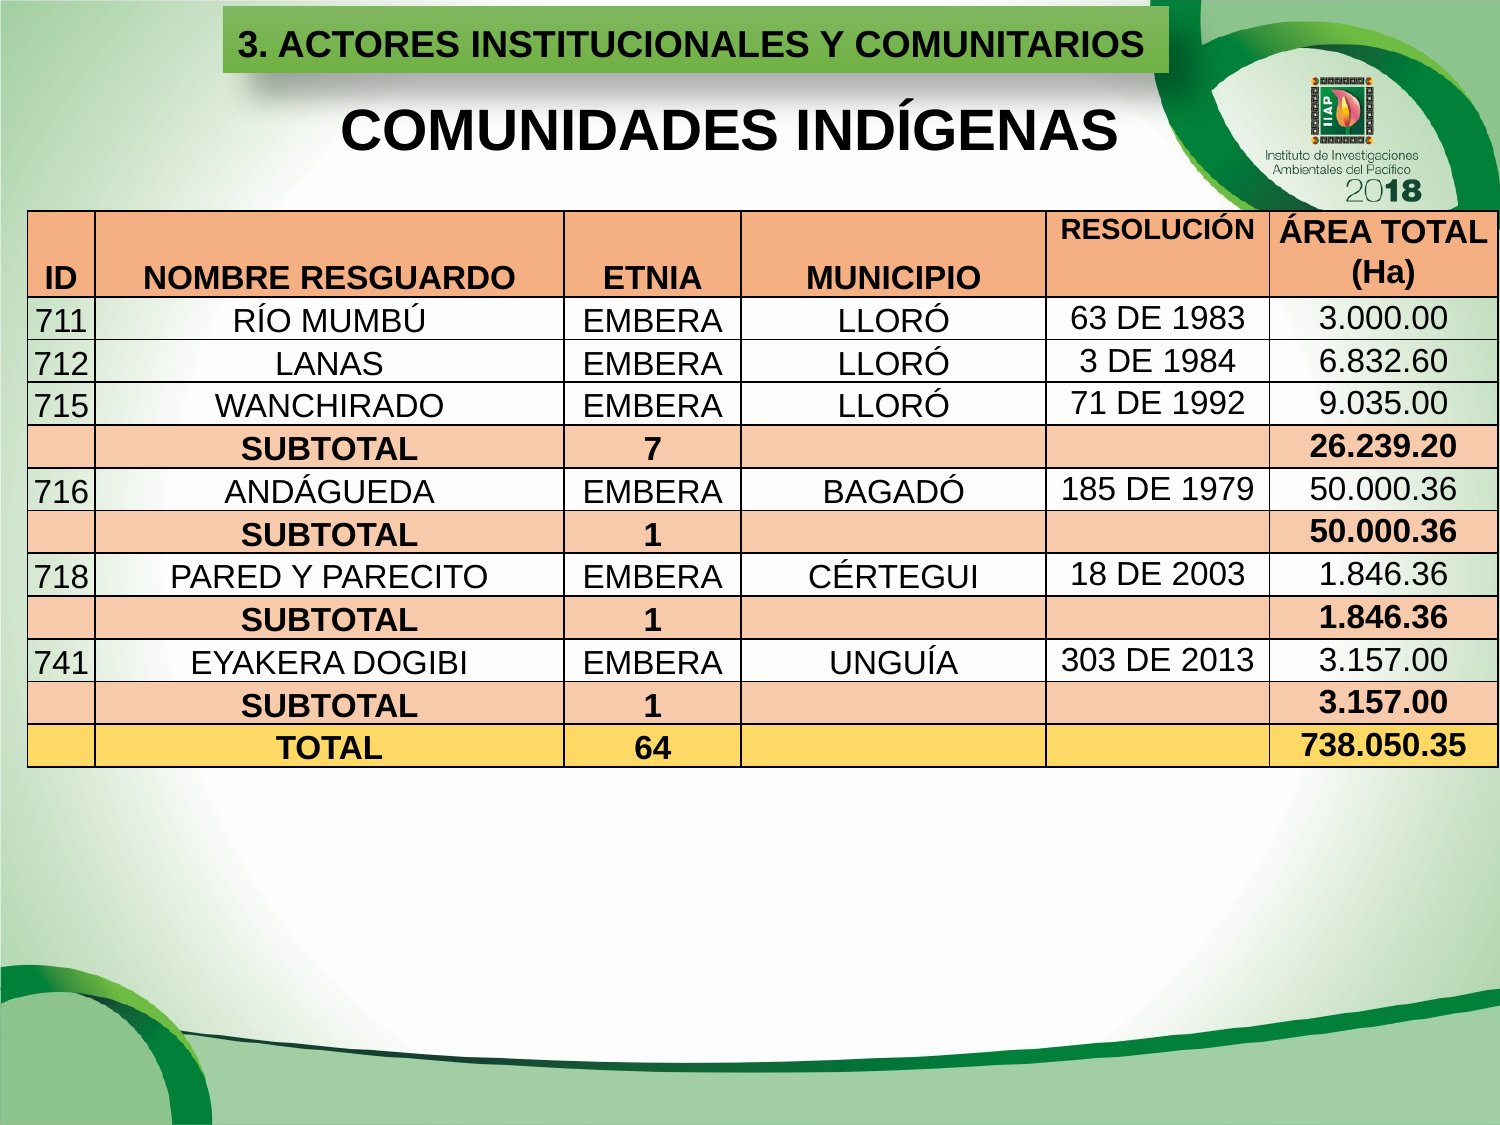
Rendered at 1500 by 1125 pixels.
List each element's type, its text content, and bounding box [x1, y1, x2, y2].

text_box COMUNIDADES INDÍGENAS [293, 84, 1167, 210]
table_cell 1 [565, 597, 740, 638]
table_cell 7 [565, 426, 740, 467]
picture [0, 0, 1500, 1125]
table_cell 1 [565, 511, 740, 552]
table_cell SUBTOTAL [96, 597, 563, 638]
table_cell [1047, 426, 1269, 467]
table_cell 185 DE 1979 [1047, 469, 1269, 510]
table_cell SUBTOTAL [96, 682, 563, 723]
table_cell SUBTOTAL [96, 511, 563, 552]
table_cell LLORÓ [742, 340, 1045, 381]
table_cell 1.846.36 [1270, 597, 1497, 638]
table_cell RÍO MUMBÚ [96, 298, 563, 339]
table_cell LANAS [96, 340, 563, 381]
table_cell EMBERA [565, 340, 740, 381]
table_header RESOLUCIÓN [1047, 212, 1269, 296]
table_cell [1047, 682, 1269, 723]
table_cell PARED Y PARECITO [96, 554, 563, 595]
table_cell [742, 682, 1045, 723]
table_cell 1 [565, 682, 740, 723]
table_cell [28, 511, 94, 552]
table_header ID [28, 212, 94, 296]
table_cell 50.000.36 [1270, 469, 1497, 510]
table_cell BAGADÓ [742, 469, 1045, 510]
table_cell 63 DE 1983 [1047, 298, 1269, 339]
table_cell EMBERA [565, 469, 740, 510]
table_cell [742, 597, 1045, 638]
table_cell 303 DE 2013 [1047, 640, 1269, 681]
table_cell ANDÁGUEDA [96, 469, 563, 510]
table_cell [1047, 597, 1269, 638]
table_cell [1047, 725, 1269, 766]
table_cell 718 [28, 554, 94, 595]
text_box 3. ACTORES INSTITUCIONALES Y COMUNITARIOS [222, 6, 1169, 73]
table_cell EYAKERA DOGIBI [96, 640, 563, 681]
table_cell 1.846.36 [1270, 554, 1497, 595]
table_cell 3.000.00 [1270, 298, 1497, 339]
table_cell LLORÓ [742, 383, 1045, 424]
table_cell EMBERA [565, 554, 740, 595]
table_cell 711 [28, 298, 94, 339]
table_cell EMBERA [565, 383, 740, 424]
table_cell [28, 426, 94, 467]
table_cell CÉRTEGUI [742, 554, 1045, 595]
table_cell 9.035.00 [1270, 383, 1497, 424]
table_cell 71 DE 1992 [1047, 383, 1269, 424]
table_header NOMBRE RESGUARDO [96, 212, 563, 296]
table_cell 6.832.60 [1270, 340, 1497, 381]
table_cell 3 DE 1984 [1047, 340, 1269, 381]
table_cell LLORÓ [742, 298, 1045, 339]
table_header MUNICIPIO [742, 212, 1045, 296]
table_cell EMBERA [565, 640, 740, 681]
table_cell 3.157.00 [1270, 682, 1497, 723]
table_cell [742, 511, 1045, 552]
table_header ETNIA [565, 212, 740, 296]
table_cell 64 [565, 725, 740, 766]
table_cell [28, 597, 94, 638]
table_cell 26.239.20 [1270, 426, 1497, 467]
table_cell [742, 426, 1045, 467]
table_cell SUBTOTAL [96, 426, 563, 467]
table_cell 741 [28, 640, 94, 681]
table_cell WANCHIRADO [96, 383, 563, 424]
table_cell 50.000.36 [1270, 511, 1497, 552]
table_cell [28, 725, 94, 766]
table_cell 716 [28, 469, 94, 510]
table_cell [742, 725, 1045, 766]
table_cell [1047, 511, 1269, 552]
table_cell 715 [28, 383, 94, 424]
table_header ÁREA TOTAL (Ha) [1270, 212, 1497, 296]
table_cell 712 [28, 340, 94, 381]
table_cell 738.050.35 [1270, 725, 1497, 766]
table_cell EMBERA [565, 298, 740, 339]
table_cell 3.157.00 [1270, 640, 1497, 681]
table_cell 18 DE 2003 [1047, 554, 1269, 595]
table_cell UNGUÍA [742, 640, 1045, 681]
table_cell [28, 682, 94, 723]
table_cell TOTAL [96, 725, 563, 766]
